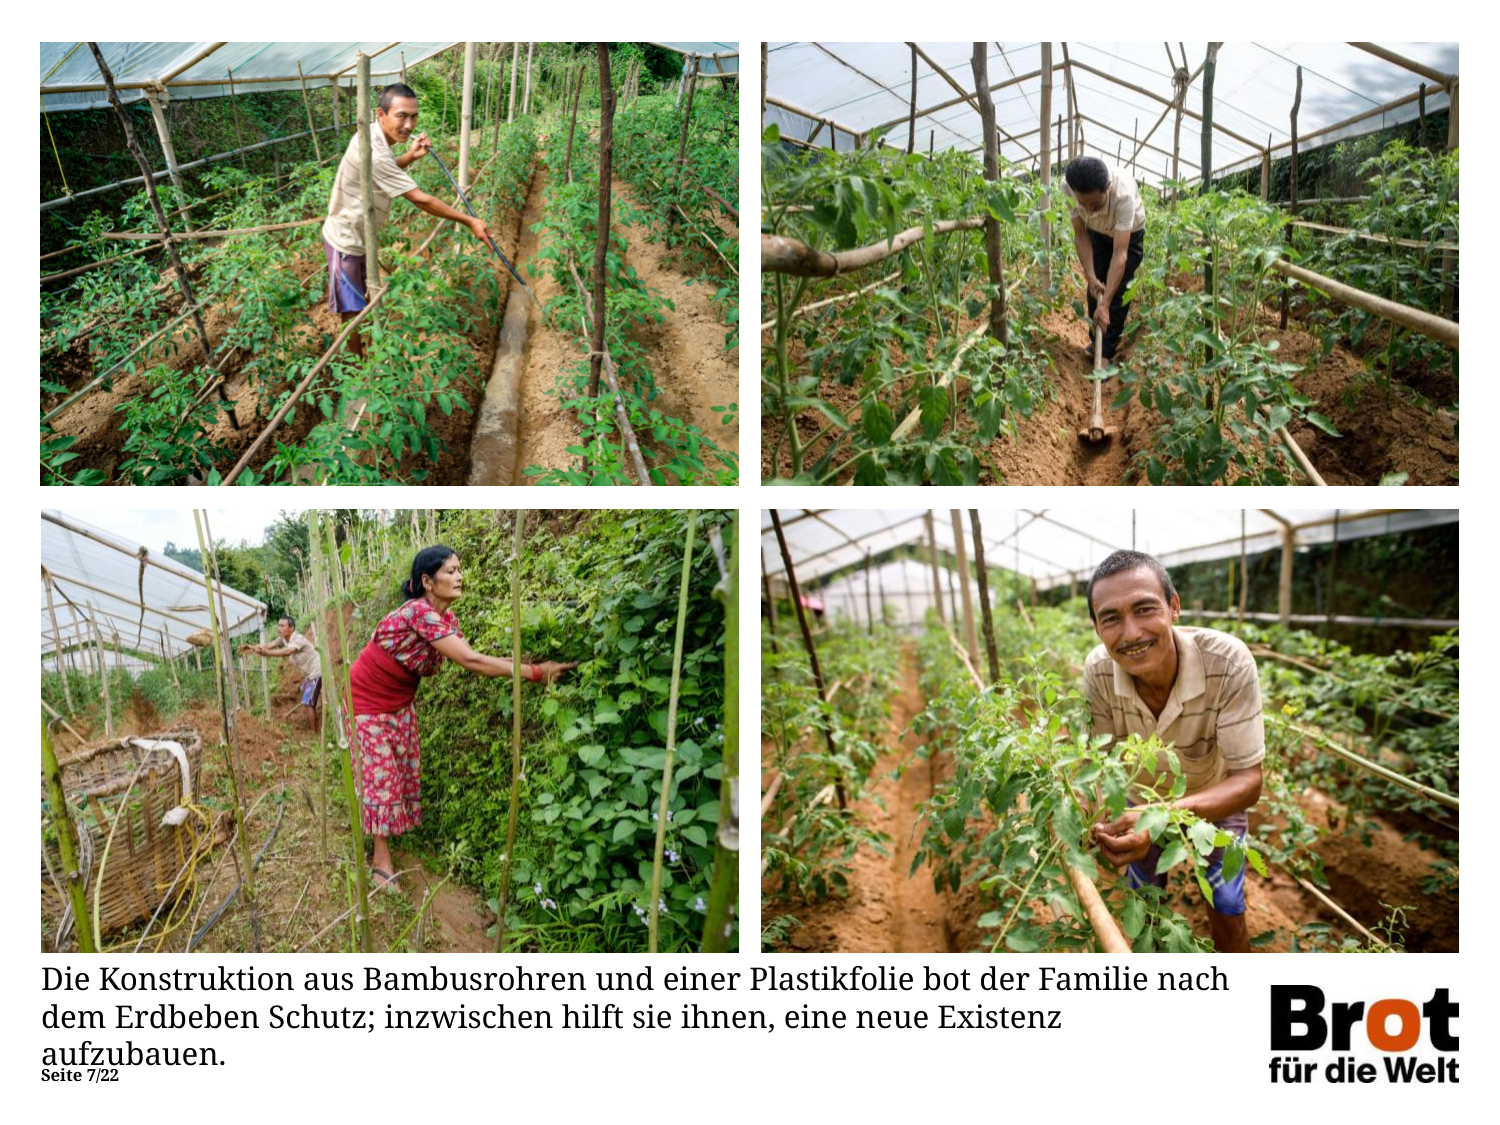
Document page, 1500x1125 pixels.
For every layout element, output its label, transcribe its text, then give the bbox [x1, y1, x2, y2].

picture [40, 509, 739, 953]
picture [761, 509, 1459, 953]
picture [761, 42, 1459, 486]
picture [1269, 985, 1459, 1083]
text_box Die Konstruktion aus Bambusrohren und einer Plastikfolie bot der Familie nach dem Erdbeben Schutz; inzwischen hilft sie ihnen, eine neue Existenz aufzubauen. [41, 952, 1258, 1080]
picture [40, 42, 739, 486]
